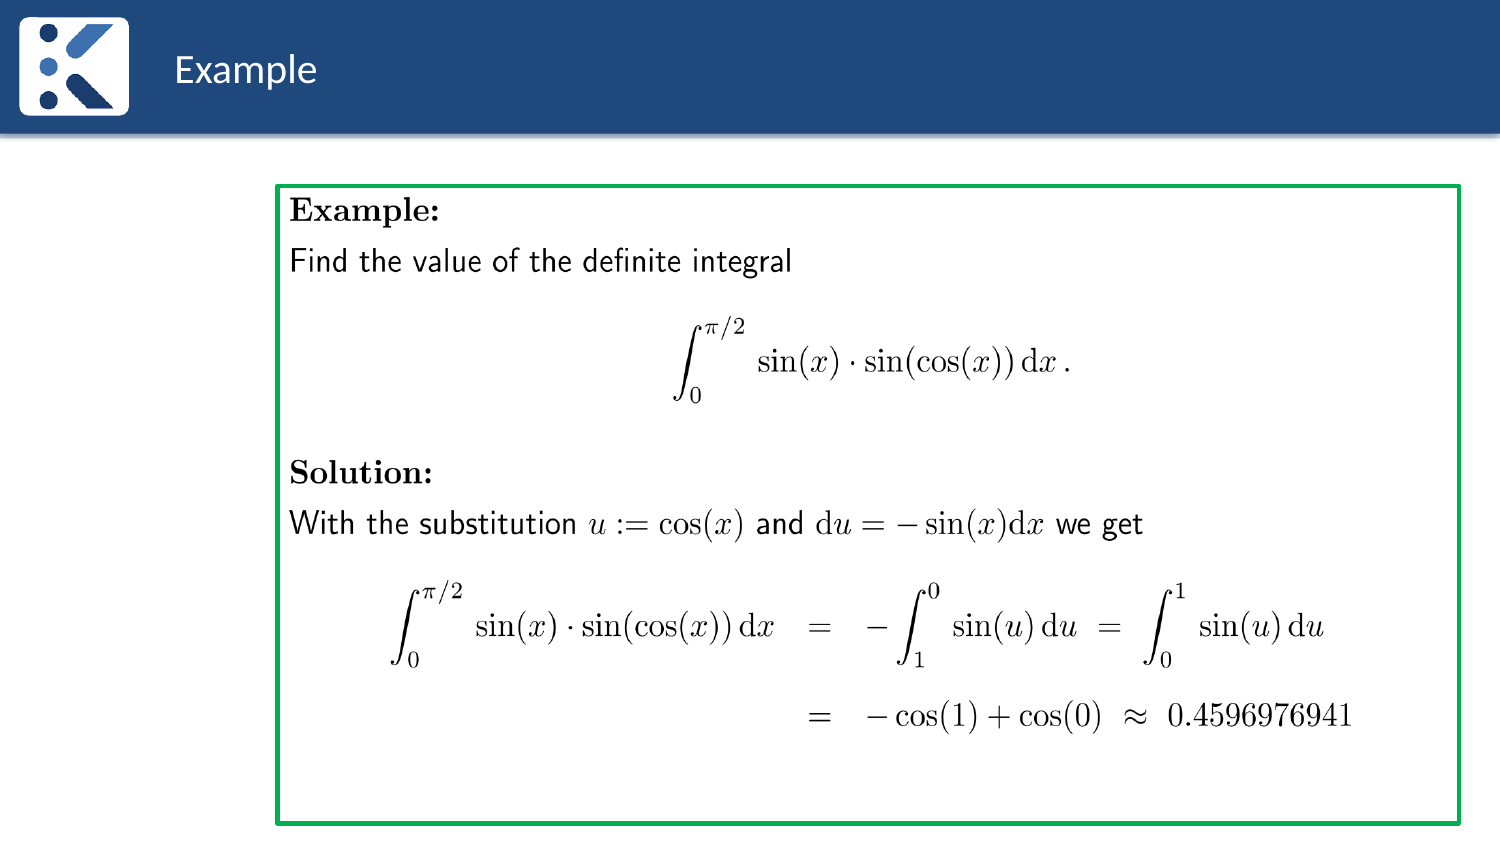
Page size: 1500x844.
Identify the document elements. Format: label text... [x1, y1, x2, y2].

text_box [275, 184, 1461, 826]
title Example [159, 8, 1483, 126]
picture [27, 18, 122, 115]
picture [288, 197, 1351, 734]
